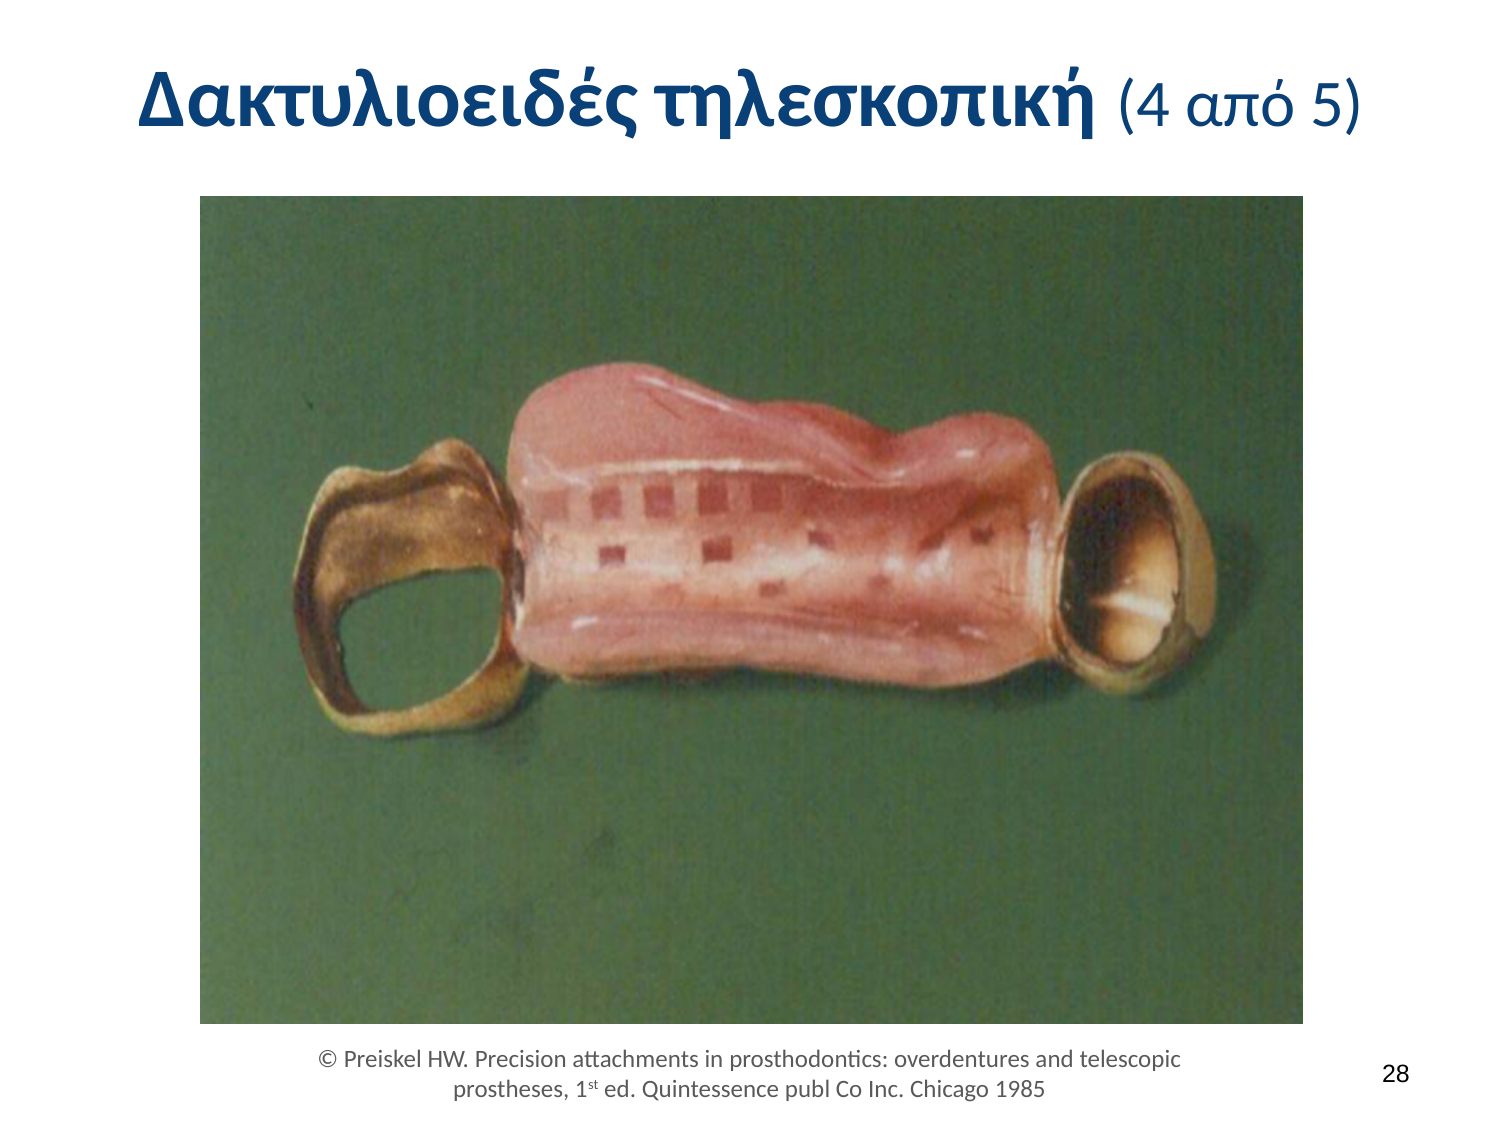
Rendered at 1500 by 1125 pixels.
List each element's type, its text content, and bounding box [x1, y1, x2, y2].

text_box © Preiskel HW. Precision attachments in prosthodontics: overdentures and telescopic prostheses, 1st ed. Quintessence publ Co Inc. Chicago 1985 [265, 1035, 1235, 1110]
title Δακτυλιοειδές τηλεσκοπική (4 από 5) [76, 19, 1427, 169]
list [200, 196, 1304, 1024]
slide_number 27 [1235, 1042, 1425, 1103]
